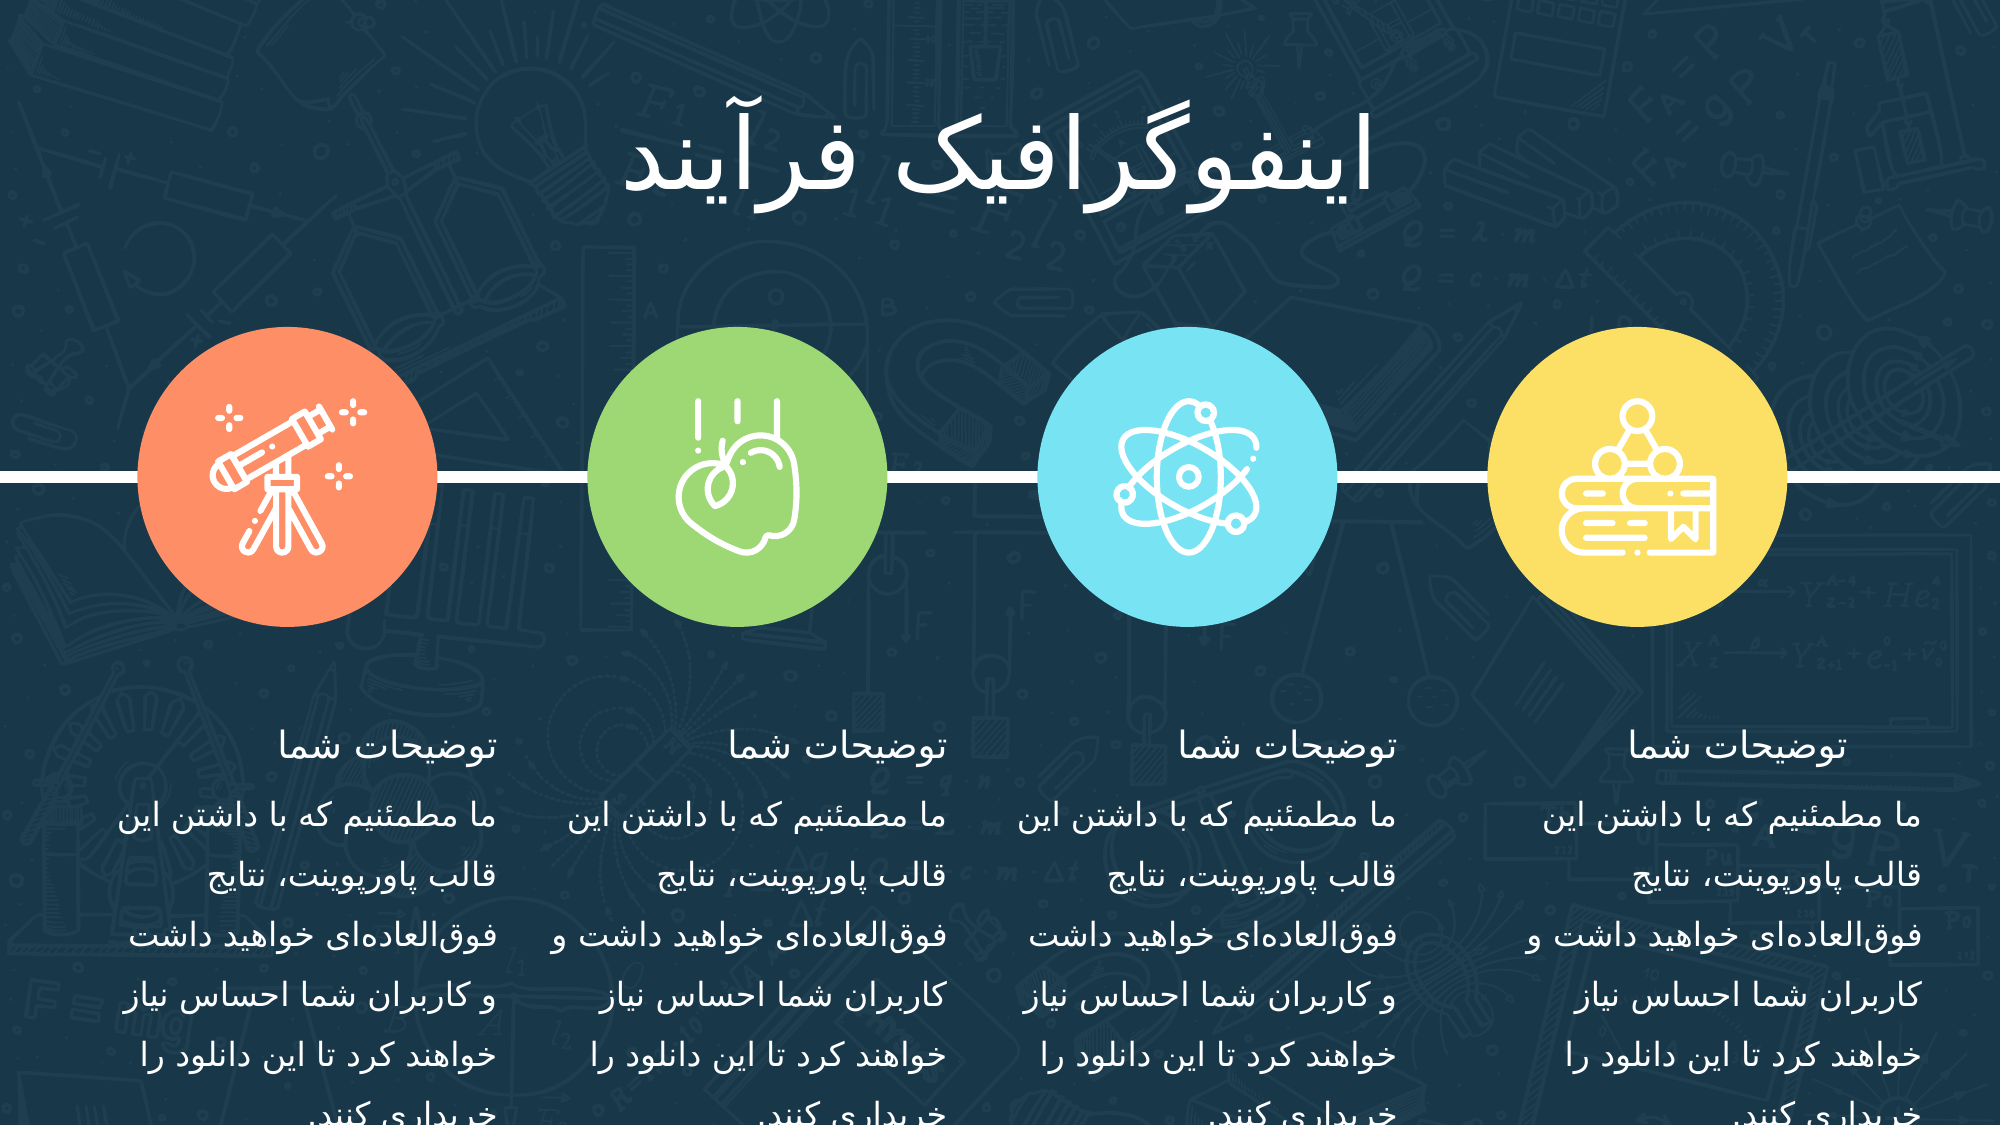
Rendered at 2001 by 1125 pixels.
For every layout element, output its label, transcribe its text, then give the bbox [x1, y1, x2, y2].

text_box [512, 691, 963, 1080]
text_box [1487, 326, 1788, 627]
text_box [1487, 691, 1938, 1080]
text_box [99, 691, 512, 1080]
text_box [999, 691, 1413, 1080]
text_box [137, 326, 438, 627]
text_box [587, 326, 888, 627]
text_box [1037, 326, 1338, 627]
text_box اینفوگرافیک فرآیند [137, 82, 1863, 218]
